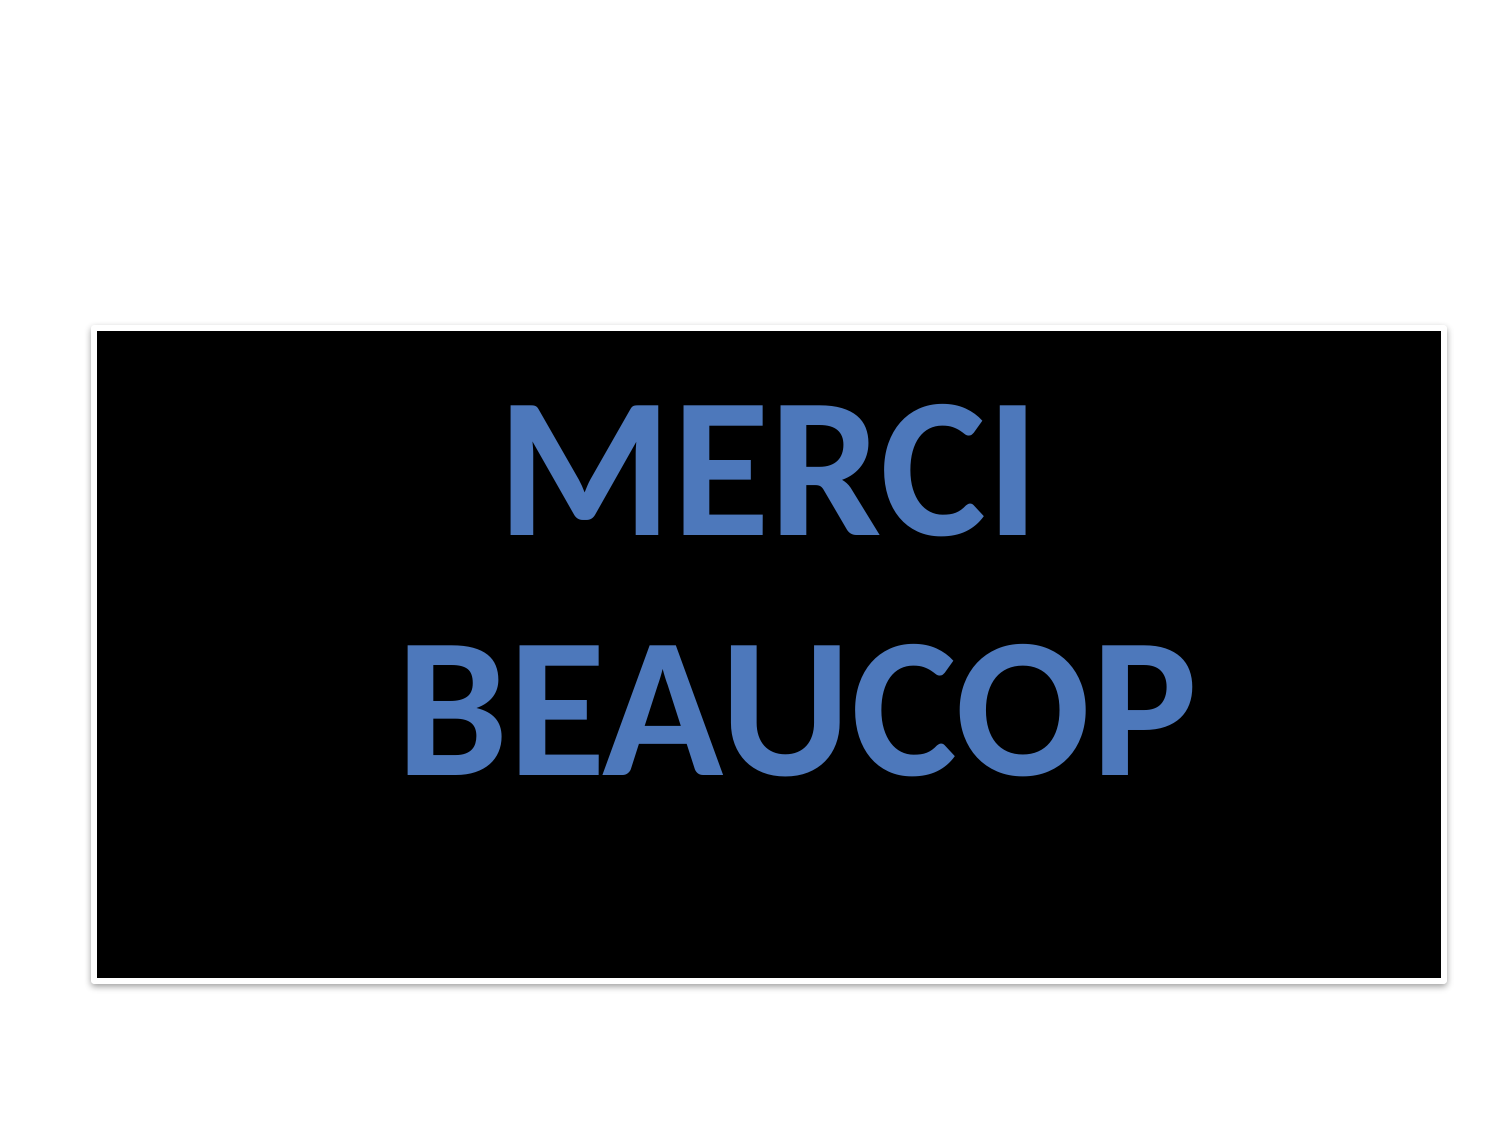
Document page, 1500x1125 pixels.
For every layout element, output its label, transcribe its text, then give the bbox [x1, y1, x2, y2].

list MERCI BEAUCOP [91, 325, 1447, 984]
